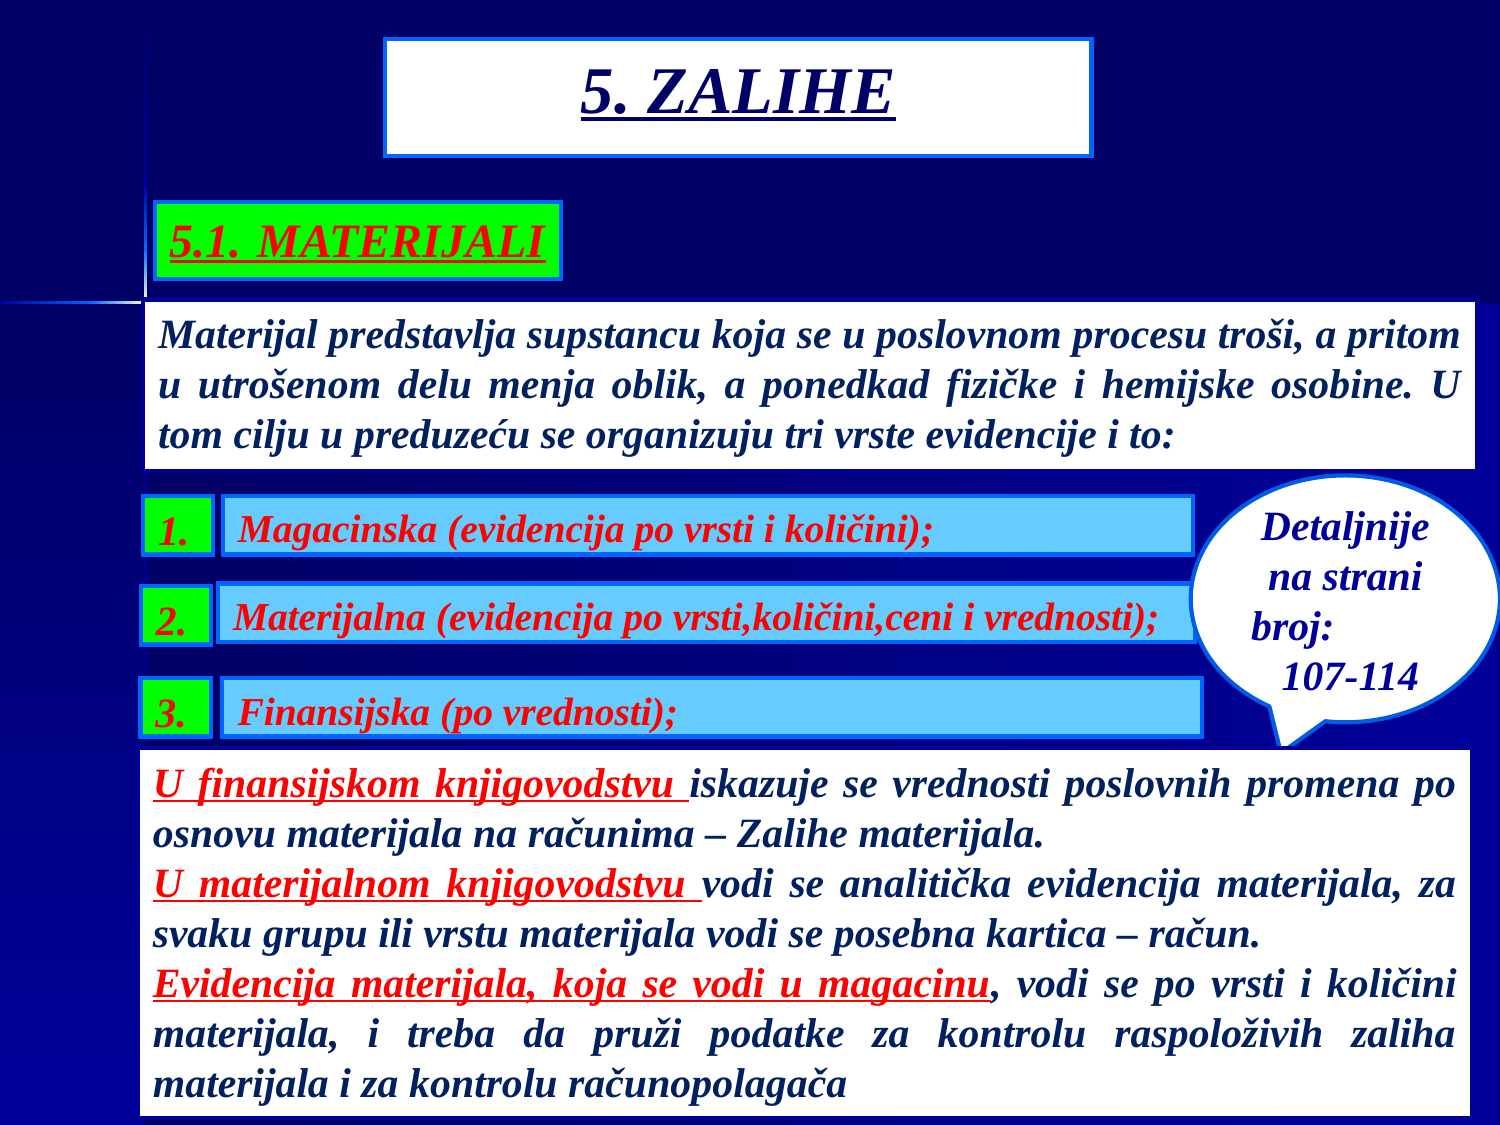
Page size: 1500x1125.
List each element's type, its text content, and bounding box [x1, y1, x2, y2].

text_box 5.1. MATERIJALI [154, 201, 561, 280]
text_box Materijal predstavlja supstancu koja se u poslovnom procesu troši, a pritom u utrošenom delu menja oblik, a ponedkad fizičke i hemijske osobine. U tom cilju u preduzeću se organizuju tri vrste evidencije i to: [141, 297, 1479, 473]
text_box 2. [140, 585, 212, 645]
text_box Materijalna (evidencija po vrsti,količini,ceni i vrednosti); [218, 583, 1196, 643]
text_box Finansijska (po vrednosti); [222, 677, 1203, 737]
text_box Magacinska (evidencija po vrsti i količini); [222, 495, 1193, 555]
text_box 1. [143, 495, 214, 555]
text_box Detaljnije na strani broj: 107-114 [1188, 473, 1500, 746]
text_box 3. [140, 677, 211, 737]
text_box U finansijskom knjigovodstvu iskazuje se vrednosti poslovnih promena po osnovu materijala na računima – Zalihe materijala. U materijalnom knjigovodstvu vodi se analitička evidencija materijala, za svaku grupu ili vrstu materijala vodi se posebna kartica – račun. Evidencija materijala, koja se vodi u magacinu, vodi se po vrsti i količini materijala, i treba da pruži podatke za kontrolu raspoloživih zaliha materijala i za kontrolu računopolagača [136, 746, 1474, 1120]
text_box 5. ZALIHE [385, 39, 1092, 157]
